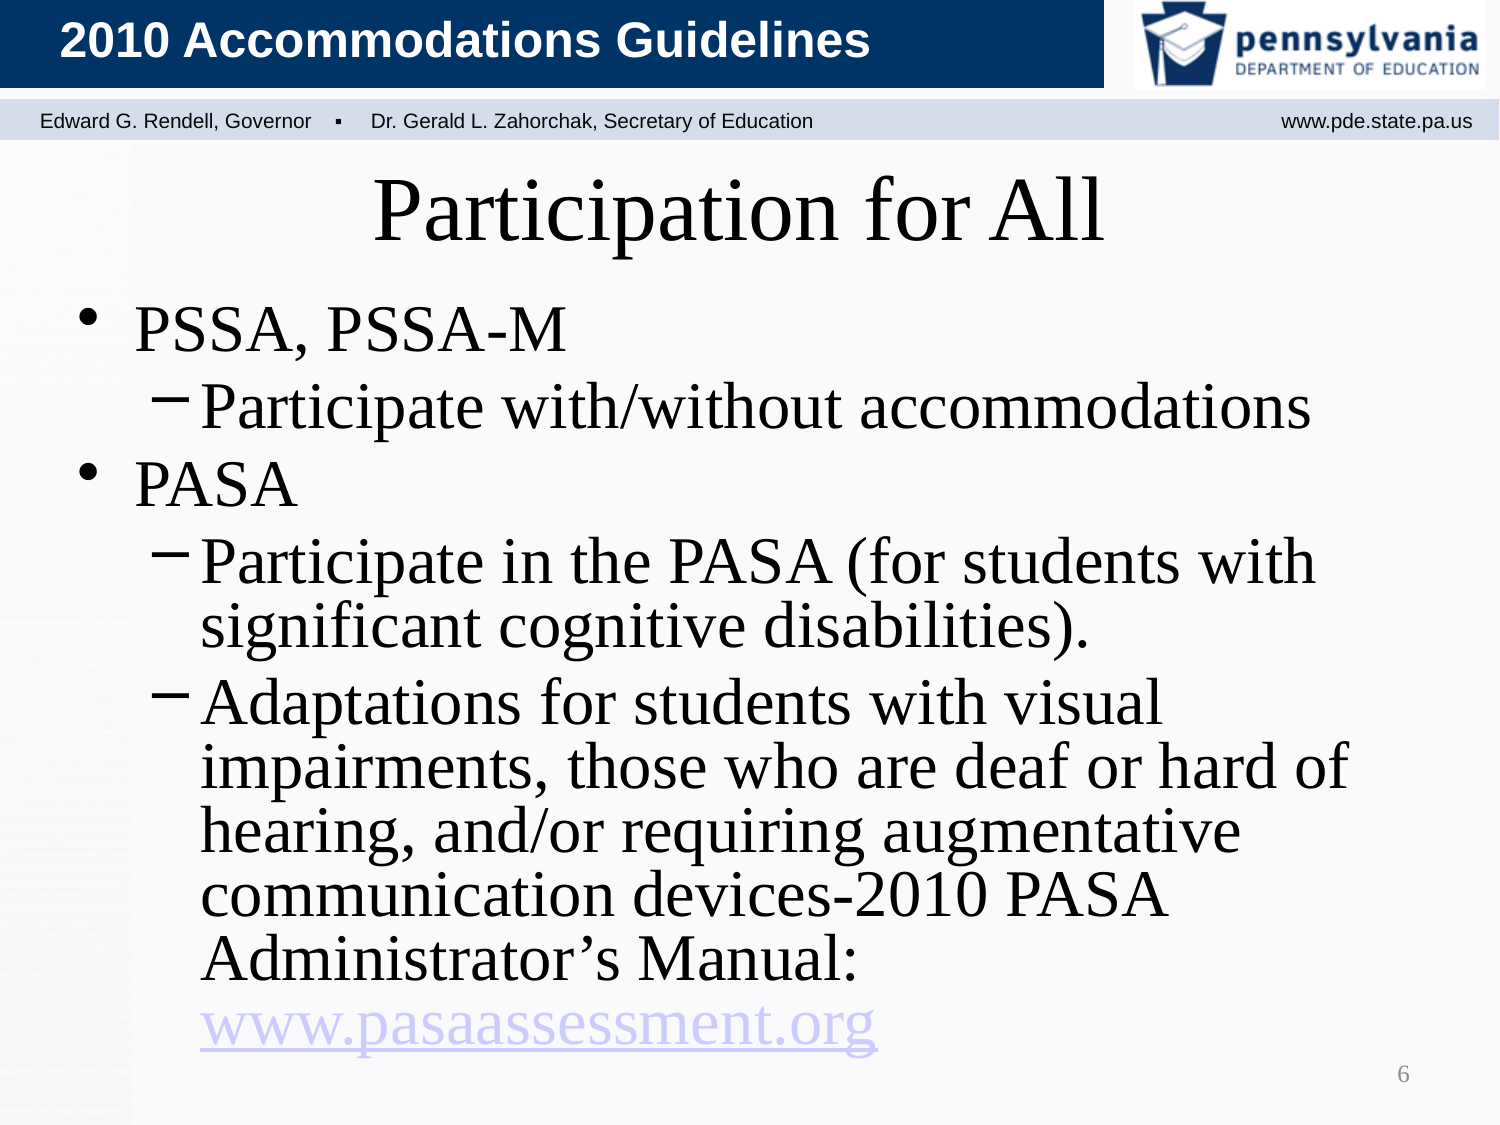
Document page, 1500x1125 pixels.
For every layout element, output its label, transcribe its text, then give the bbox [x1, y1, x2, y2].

list PSSA, PSSA-M Participate with/without accommodations PASA Participate in the PASA (for students with significant cognitive disabilities). Adaptations for students with visual impairments, those who are deaf or hard of hearing, and/or requiring augmentative communication devices-2010 PASA Administrator’s Manual: www.pasaassessment.org [63, 292, 1413, 1125]
picture [0, 0, 1500, 1125]
slide_number 6 [1074, 1042, 1425, 1103]
title Participation for All [102, 128, 1378, 279]
